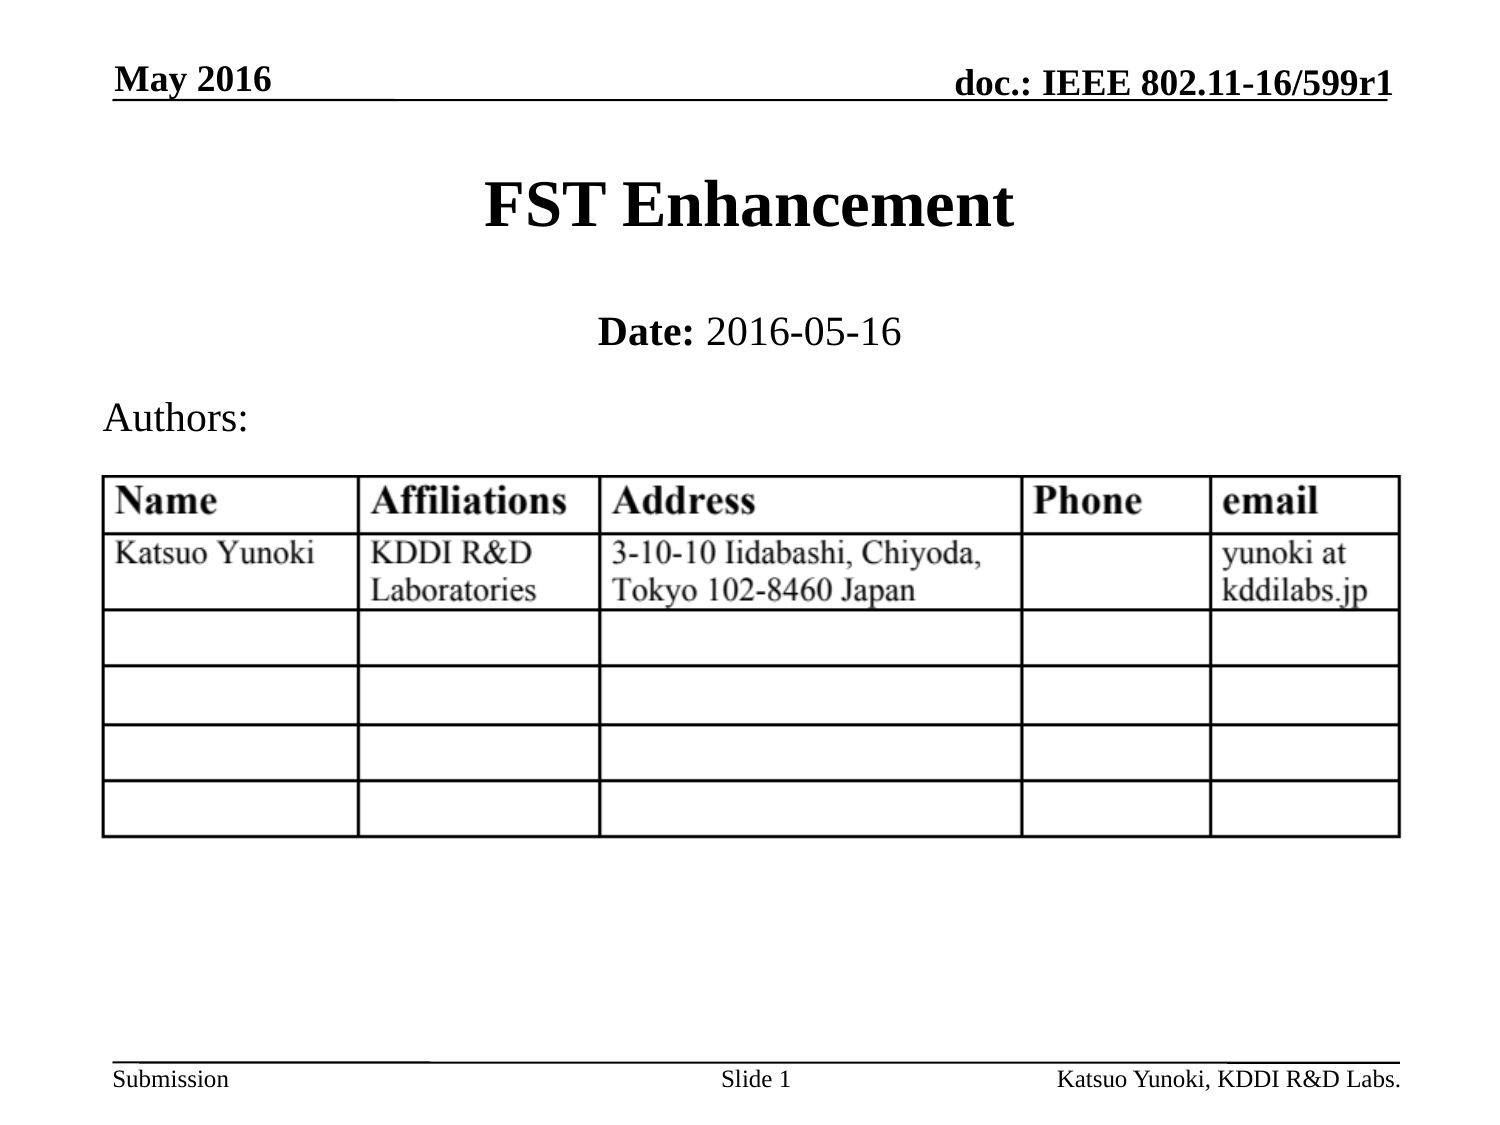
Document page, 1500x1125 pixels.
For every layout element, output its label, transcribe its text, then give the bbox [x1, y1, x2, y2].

footer Katsuo Yunoki, KDDI R&D Labs. [902, 1061, 1402, 1093]
text_box Authors: [87, 381, 325, 445]
slide_number Slide 1 [712, 1061, 800, 1123]
title FST Enhancement [112, 112, 1388, 288]
list Date: 2016-05-16 [112, 296, 1388, 362]
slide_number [114, 54, 493, 100]
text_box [88, 475, 1427, 883]
